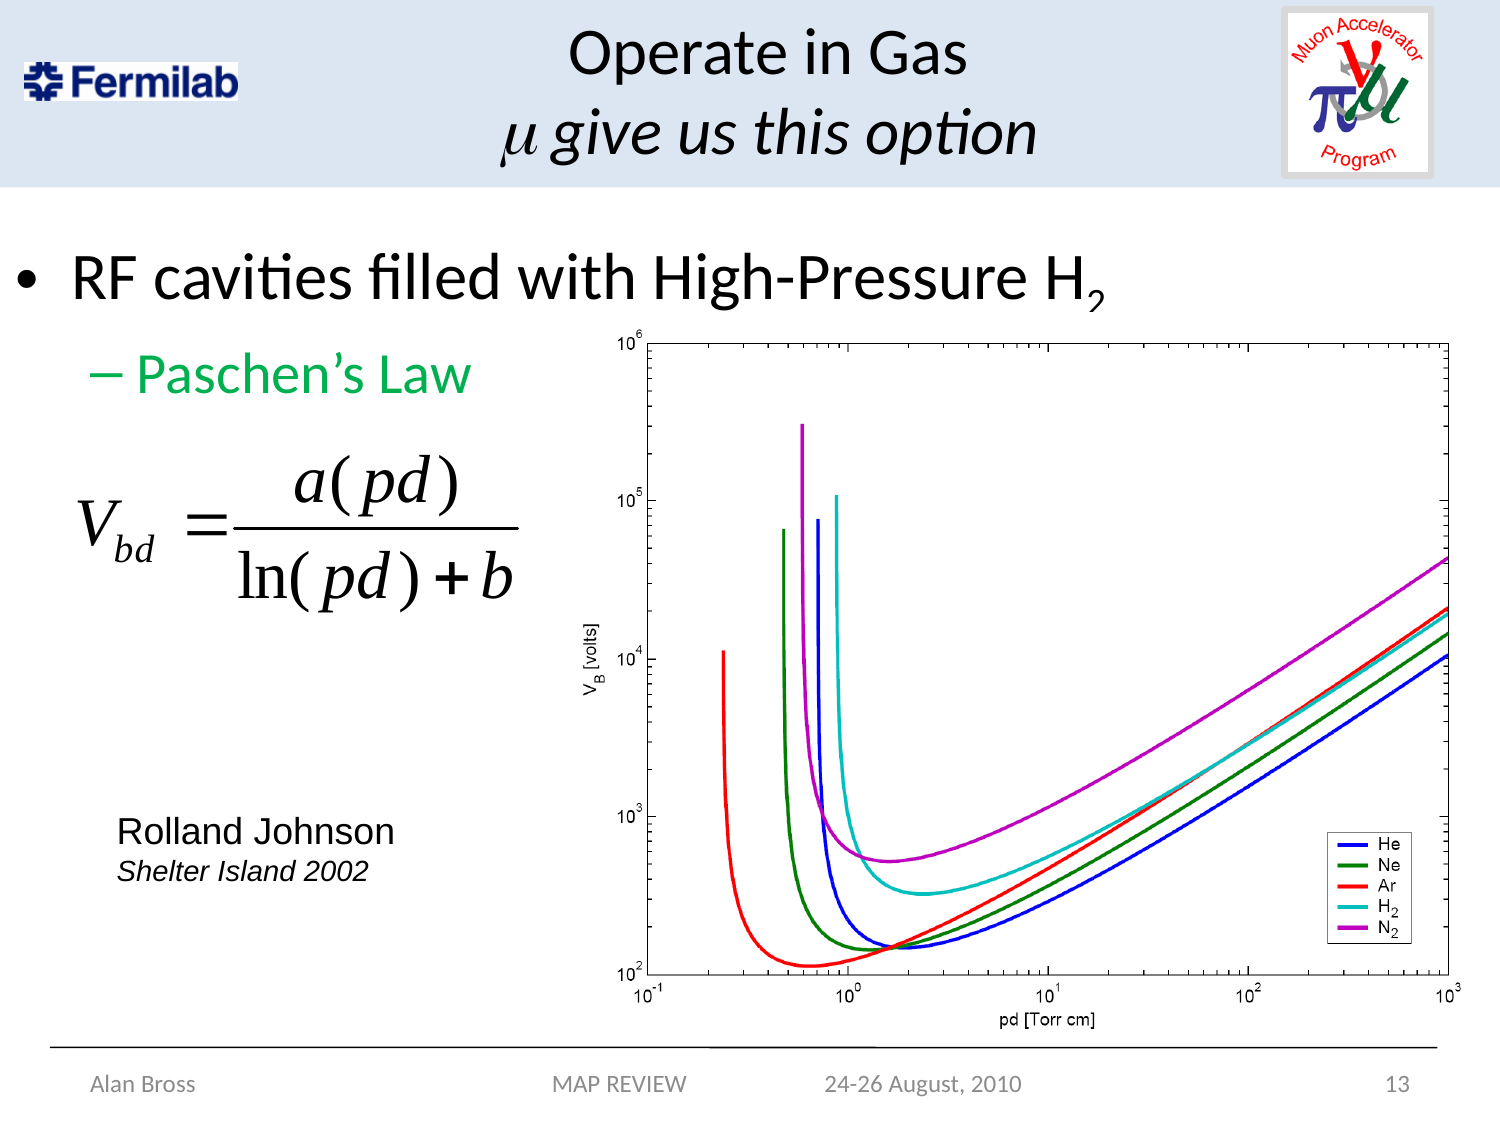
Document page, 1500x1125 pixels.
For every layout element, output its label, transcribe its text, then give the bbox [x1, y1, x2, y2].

picture [1288, 13, 1428, 172]
picture [24, 62, 238, 101]
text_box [70, 437, 530, 626]
slide_number 13 [1074, 1052, 1425, 1113]
footer MAP REVIEW 24-26 August, 2010 [512, 1052, 1063, 1113]
slide_number Alan Bross [75, 1052, 425, 1113]
list RF cavities filled with High-Pressure H2 Paschen’s Law [0, 224, 1351, 1026]
title Operate in Gas m give us this option [249, 0, 1288, 176]
picture [562, 312, 1476, 1042]
text_box Rolland Johnson Shelter Island 2002 [101, 799, 410, 895]
